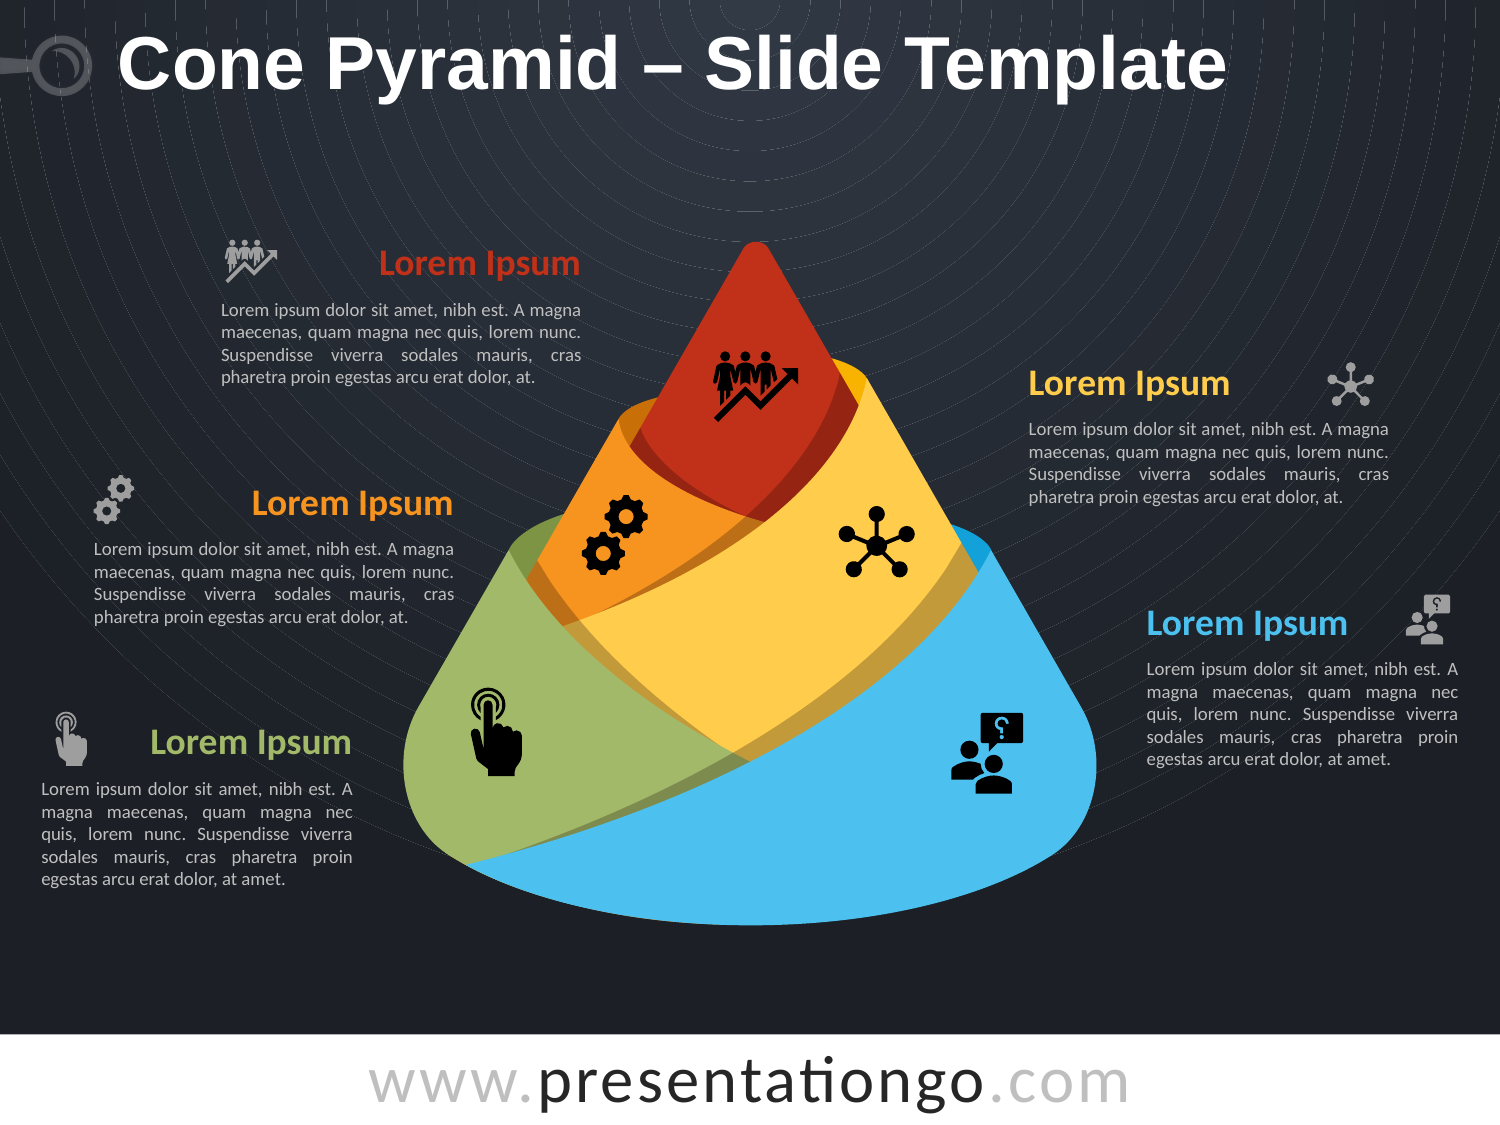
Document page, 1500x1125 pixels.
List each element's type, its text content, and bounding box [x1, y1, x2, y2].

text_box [221, 229, 582, 396]
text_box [1398, 589, 1458, 650]
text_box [41, 709, 101, 769]
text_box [1097, 349, 1389, 516]
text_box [93, 475, 135, 525]
title Cone Pyramid – Slide Template [103, 17, 1397, 139]
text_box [1146, 589, 1458, 779]
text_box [221, 230, 281, 290]
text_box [403, 241, 1097, 926]
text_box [93, 469, 403, 636]
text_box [41, 709, 353, 899]
